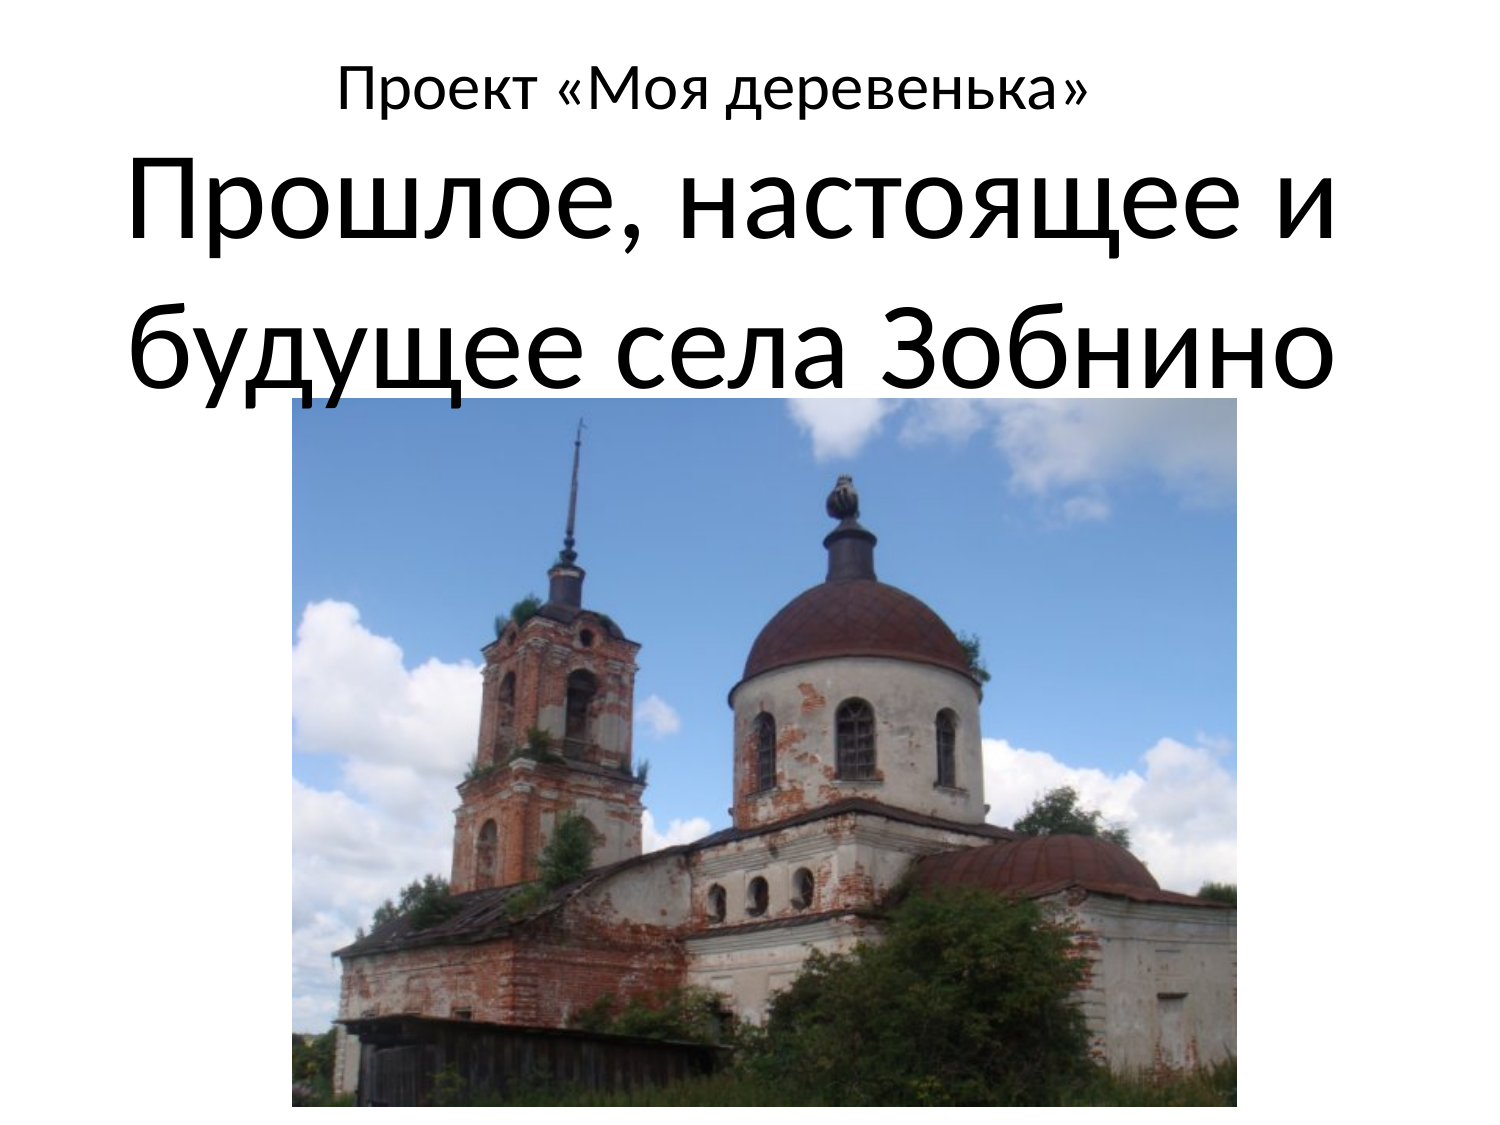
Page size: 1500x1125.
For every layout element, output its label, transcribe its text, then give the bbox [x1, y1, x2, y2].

title Прошлое, настоящее и будущее села Зобнино [0, 105, 1465, 422]
picture [292, 398, 1237, 1107]
subtitle Проект «Моя деревенька» [0, 35, 1430, 282]
